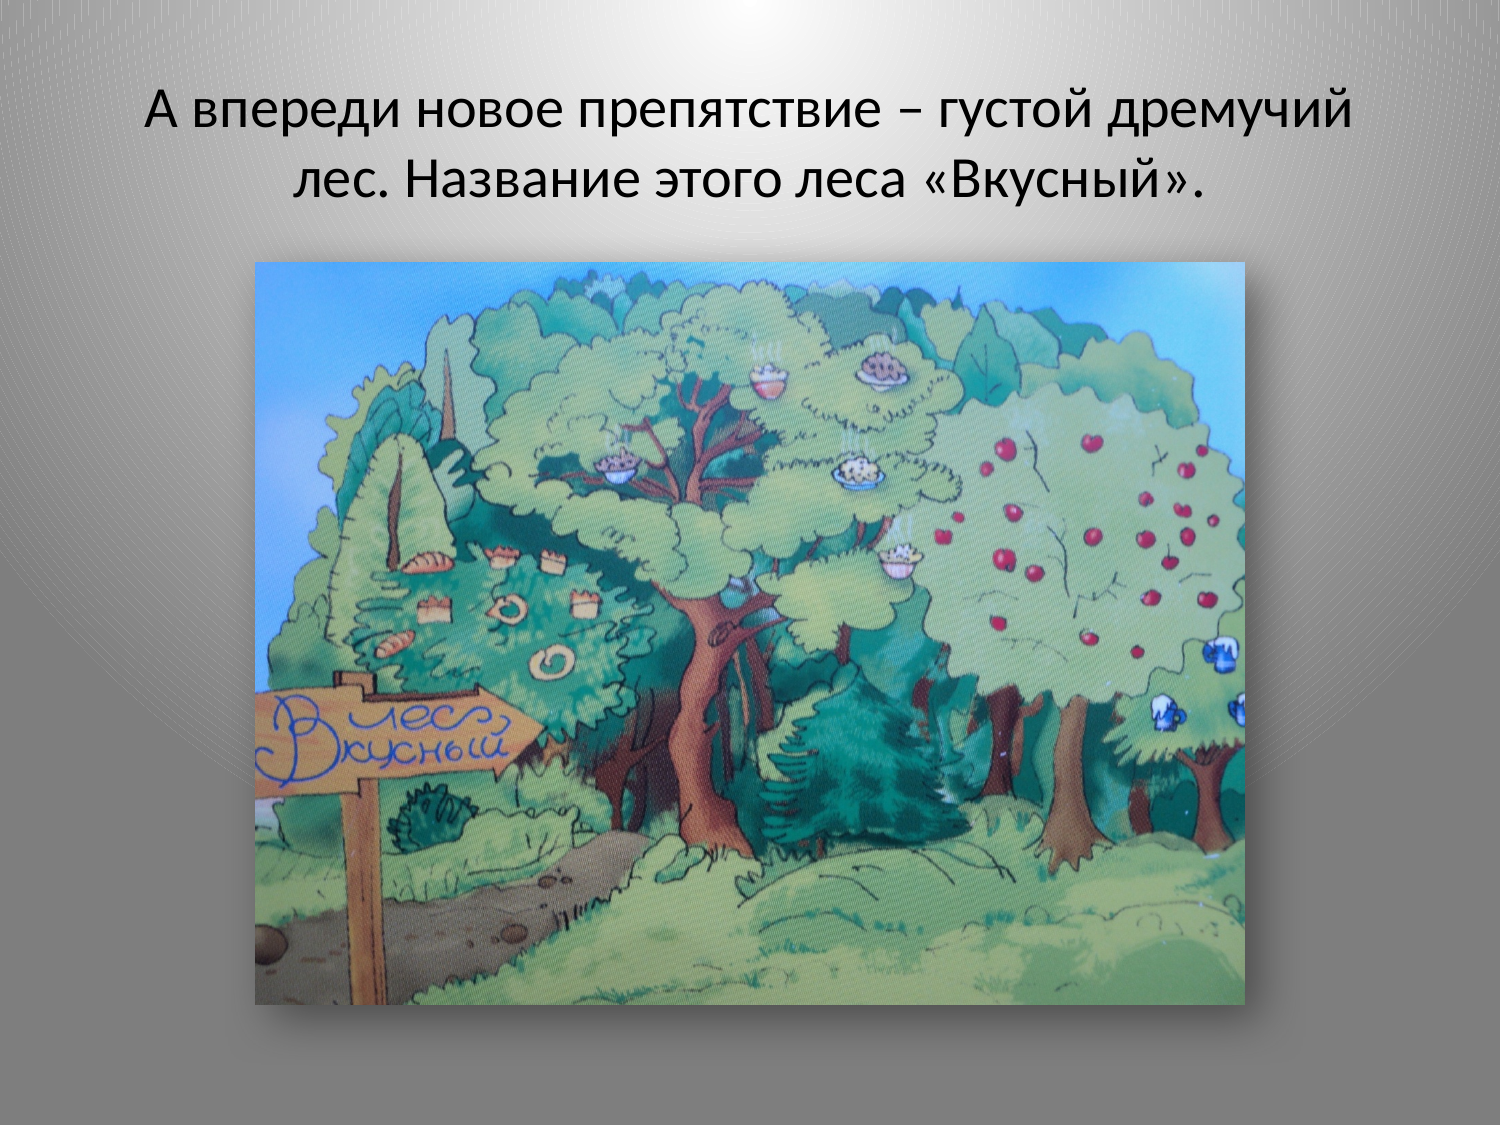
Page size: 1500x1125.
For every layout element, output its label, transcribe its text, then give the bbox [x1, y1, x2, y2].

title А впереди новое препятствие – густой дремучий лес. Название этого леса «Вкусный». [75, 45, 1425, 233]
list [254, 262, 1246, 1006]
